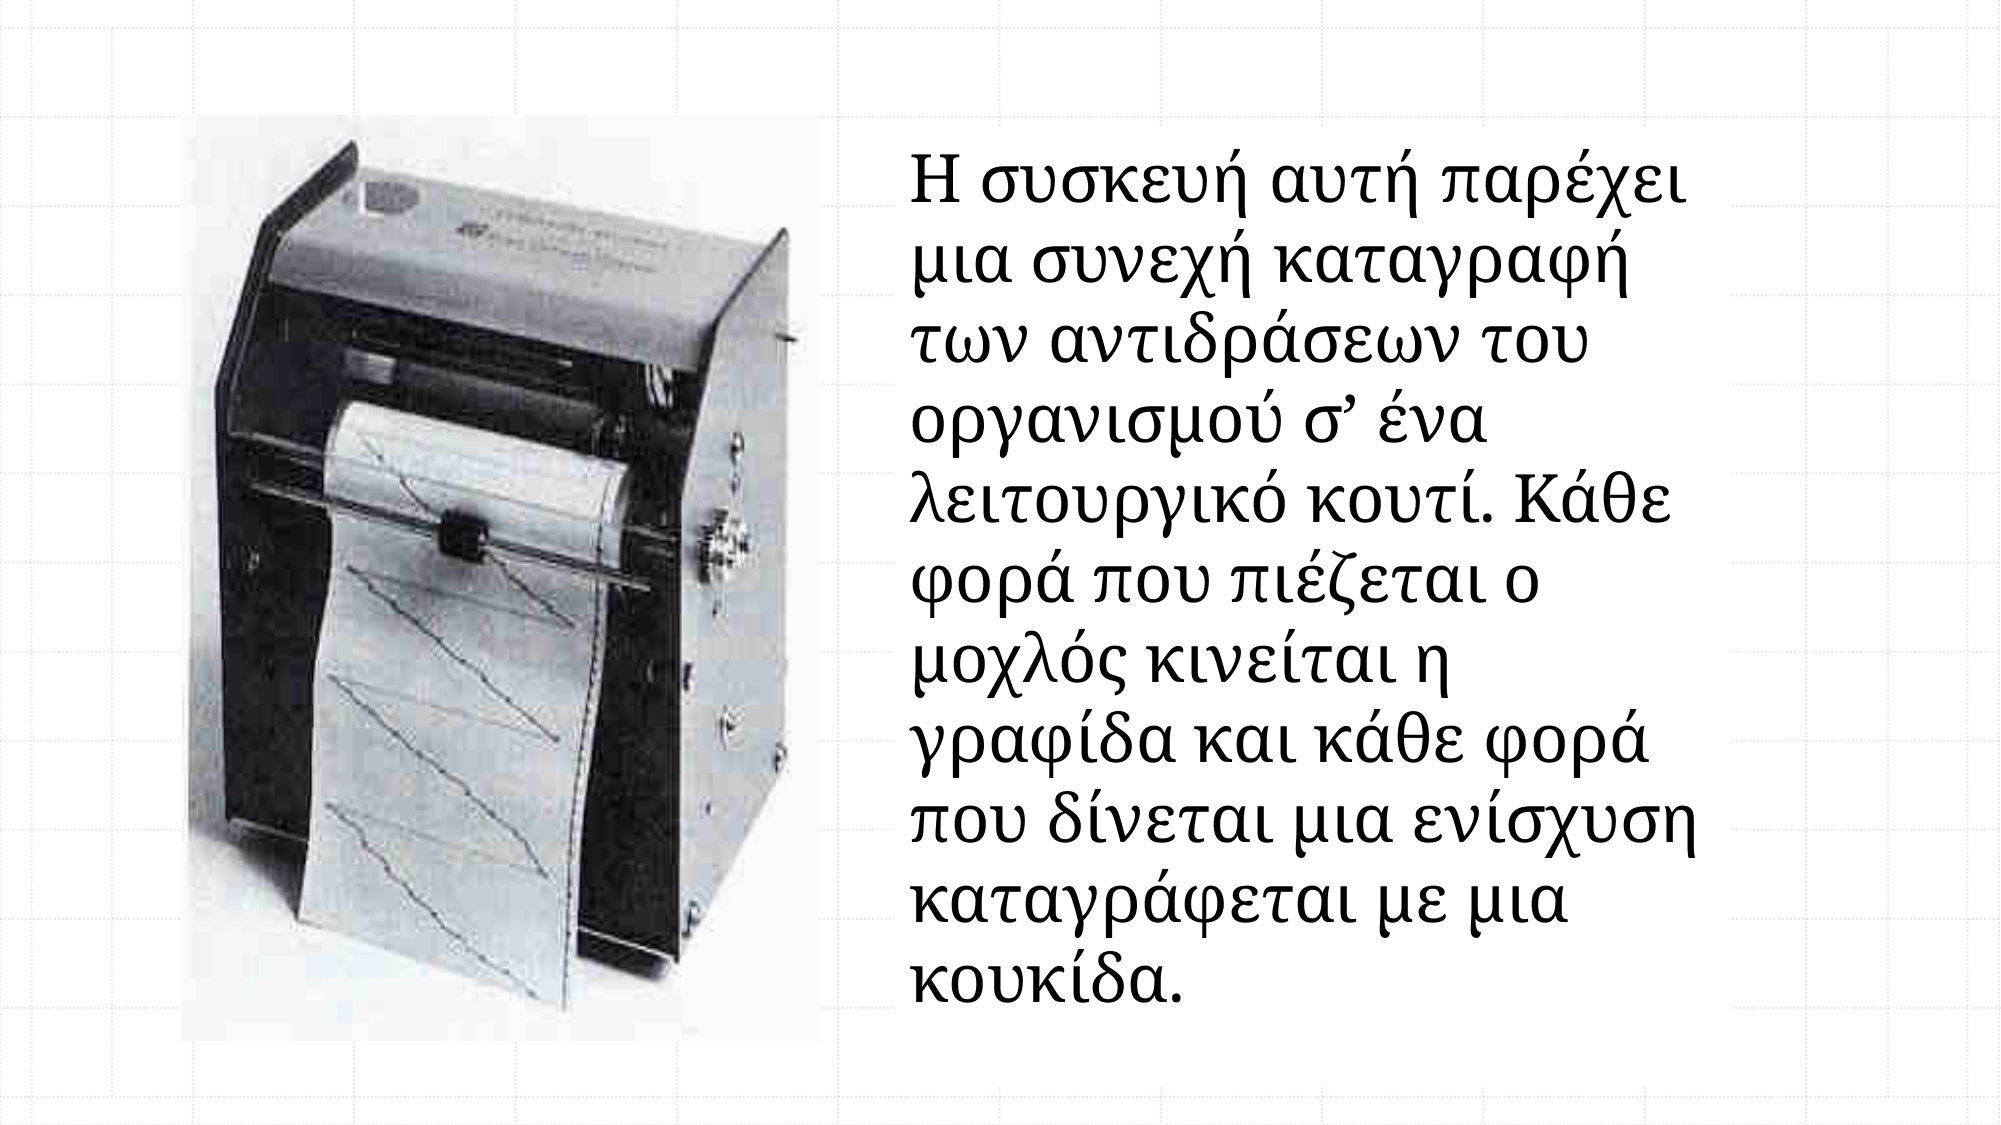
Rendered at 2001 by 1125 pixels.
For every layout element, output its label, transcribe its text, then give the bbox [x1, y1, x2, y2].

text_box Η συσκευή αυτή παρέχει μια συνεχή καταγραφή των αντιδράσεων του οργανισμού σ’ ένα λειτουργικό κουτί. Κάθε φορά που πιέζεται ο μοχλός κινείται η γραφίδα και κάθε φορά που δίνεται μια ενίσχυση καταγράφεται με μια κουκίδα. [894, 128, 1732, 1086]
picture [180, 115, 819, 1041]
